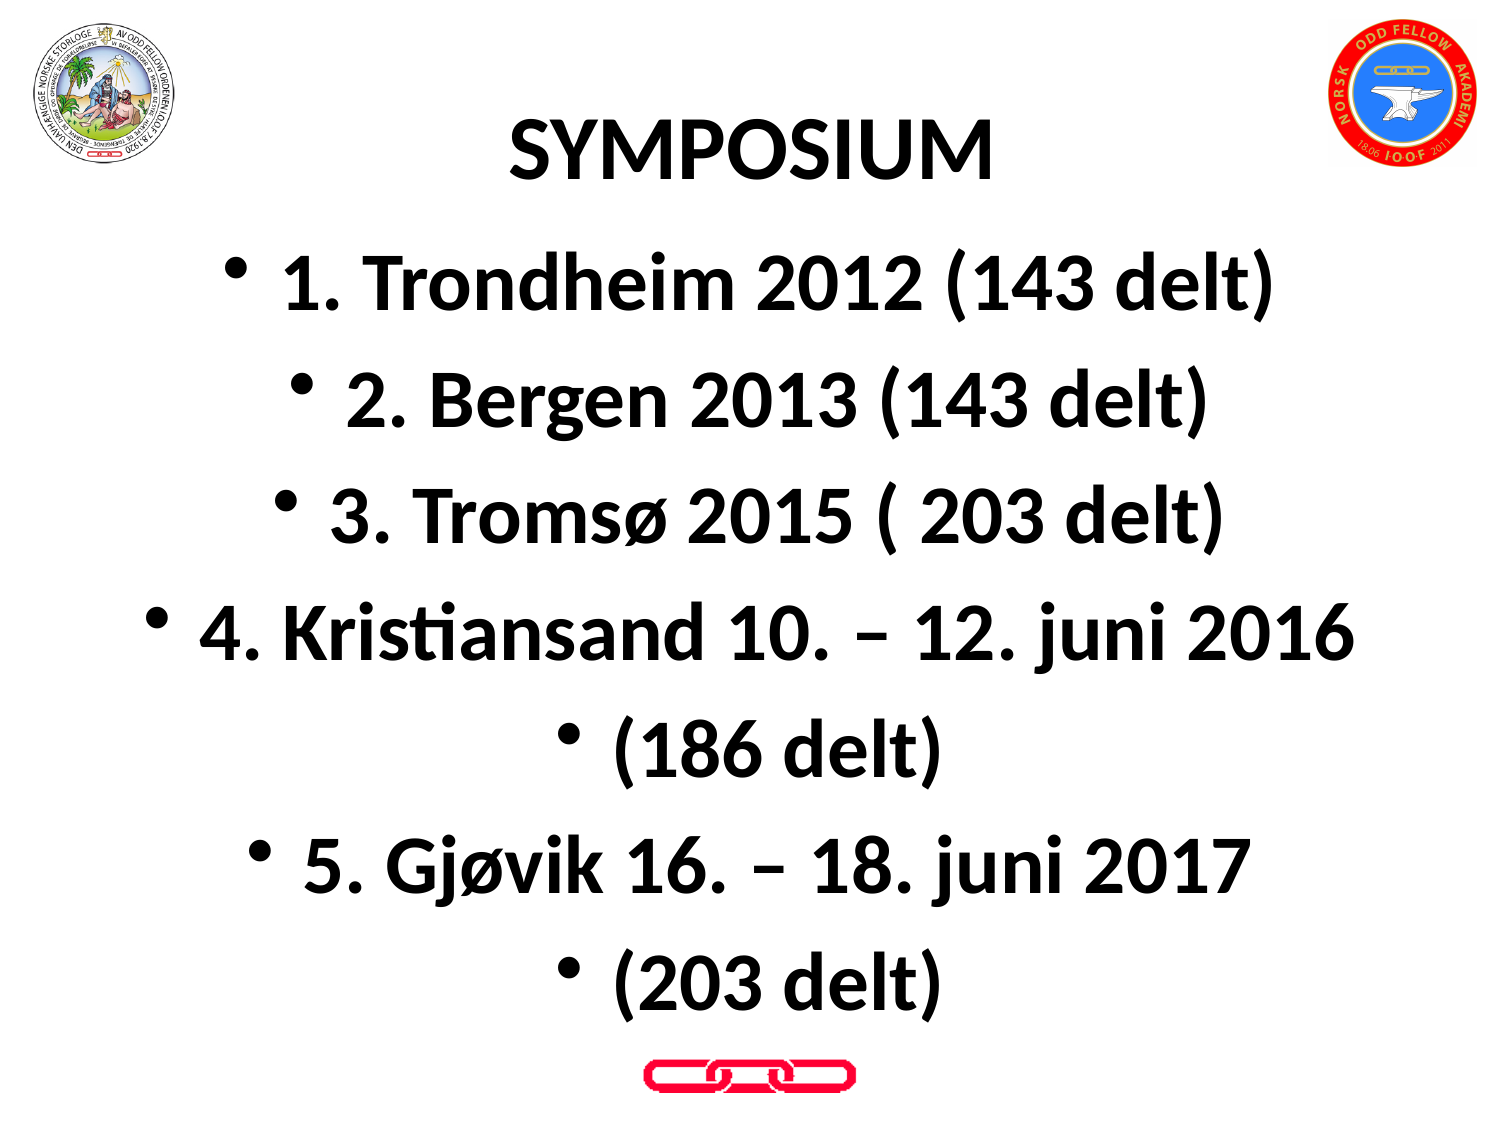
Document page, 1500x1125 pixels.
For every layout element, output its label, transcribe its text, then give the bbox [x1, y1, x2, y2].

list 1. Trondheim 2012 (143 delt) 2. Bergen 2013 (143 delt) 3. Tromsø 2015 ( 203 delt) 4. Kristiansand 10. – 12. juni 2016 (186 delt) 5. Gjøvik 16. – 18. juni 2017 (203 delt) [112, 219, 1388, 1001]
picture [642, 1058, 858, 1093]
picture [1328, 19, 1477, 167]
title SYMPOSIUM [176, 54, 1330, 232]
picture [29, 19, 178, 167]
